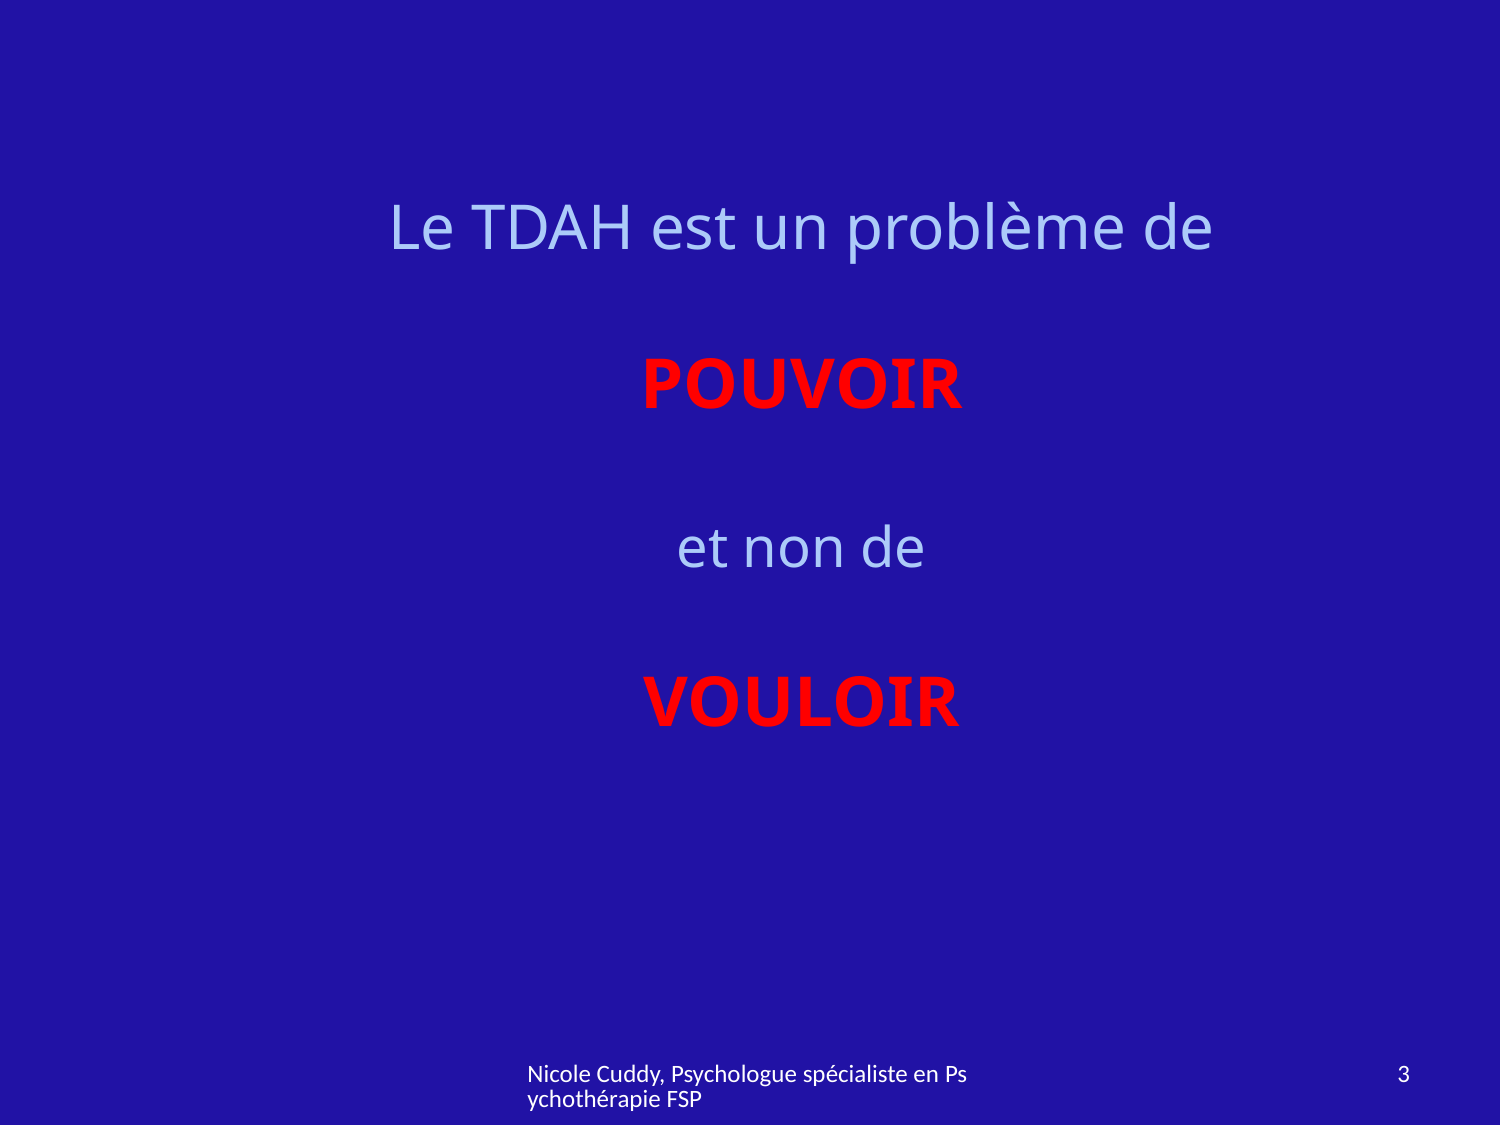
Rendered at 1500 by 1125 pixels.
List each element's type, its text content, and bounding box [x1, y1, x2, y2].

slide_number 3 [1074, 1042, 1425, 1103]
list Le TDAH est un problème de POUVOIR et non de VOULOIR [127, 112, 1476, 823]
footer Nicole Cuddy, Psychologue spécialiste en Psychothérapie FSP [512, 1042, 988, 1103]
